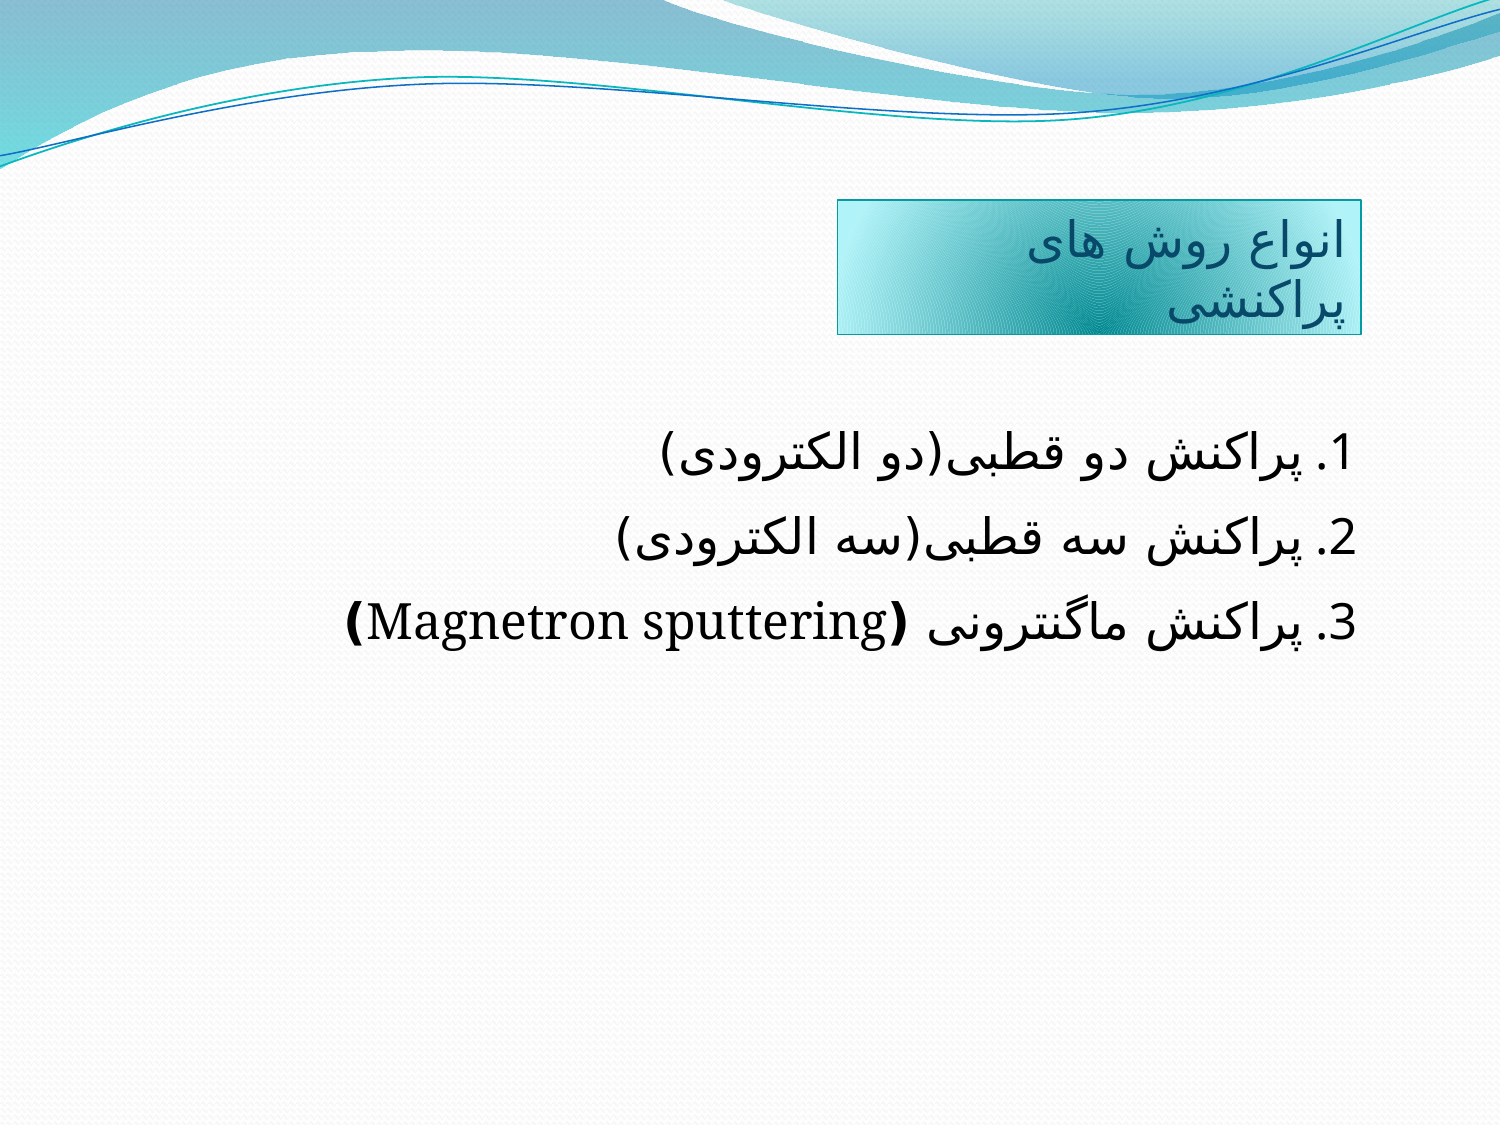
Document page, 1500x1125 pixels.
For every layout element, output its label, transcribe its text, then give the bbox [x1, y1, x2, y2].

text_box انواع روش های پراکنشی [837, 199, 1362, 335]
text_box پراکنش دو قطبی(دو الکترودی) پراکنش سه قطبی(سه الکترودی) پراکنش ماگنترونی (Magnetron sputtering) [287, 412, 1375, 658]
